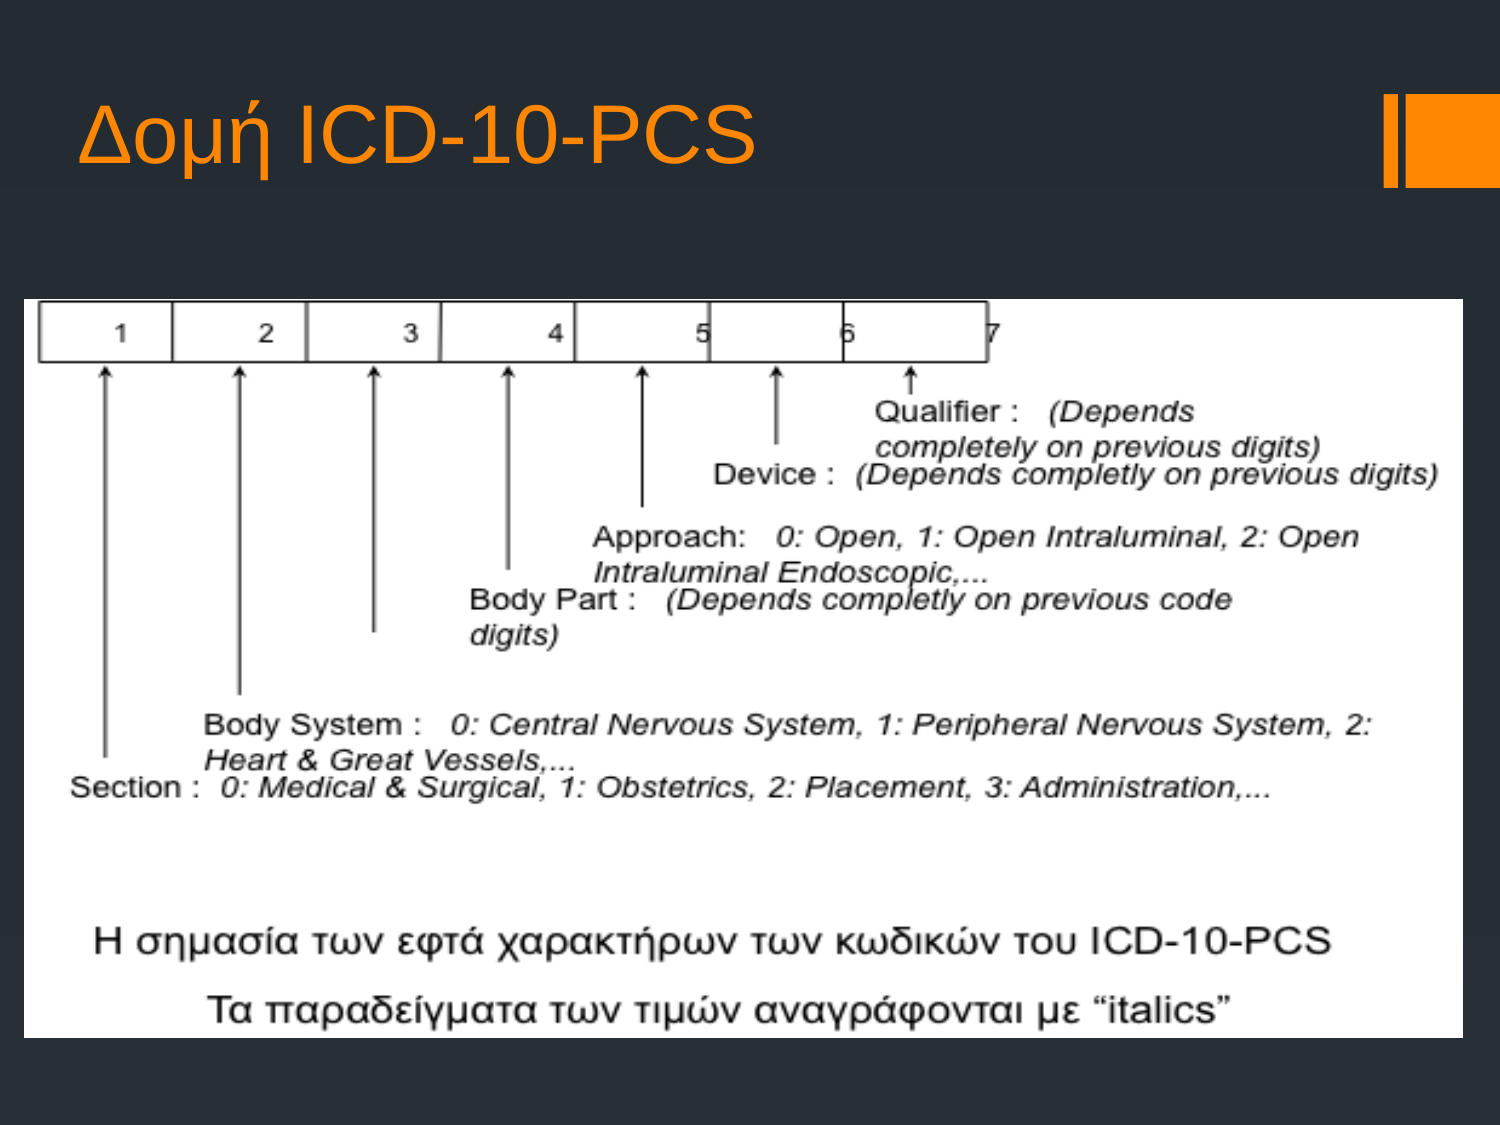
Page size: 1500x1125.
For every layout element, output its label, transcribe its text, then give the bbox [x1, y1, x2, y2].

picture [24, 299, 1463, 1038]
title Δομή ICD-10-PCS [62, 24, 1450, 188]
